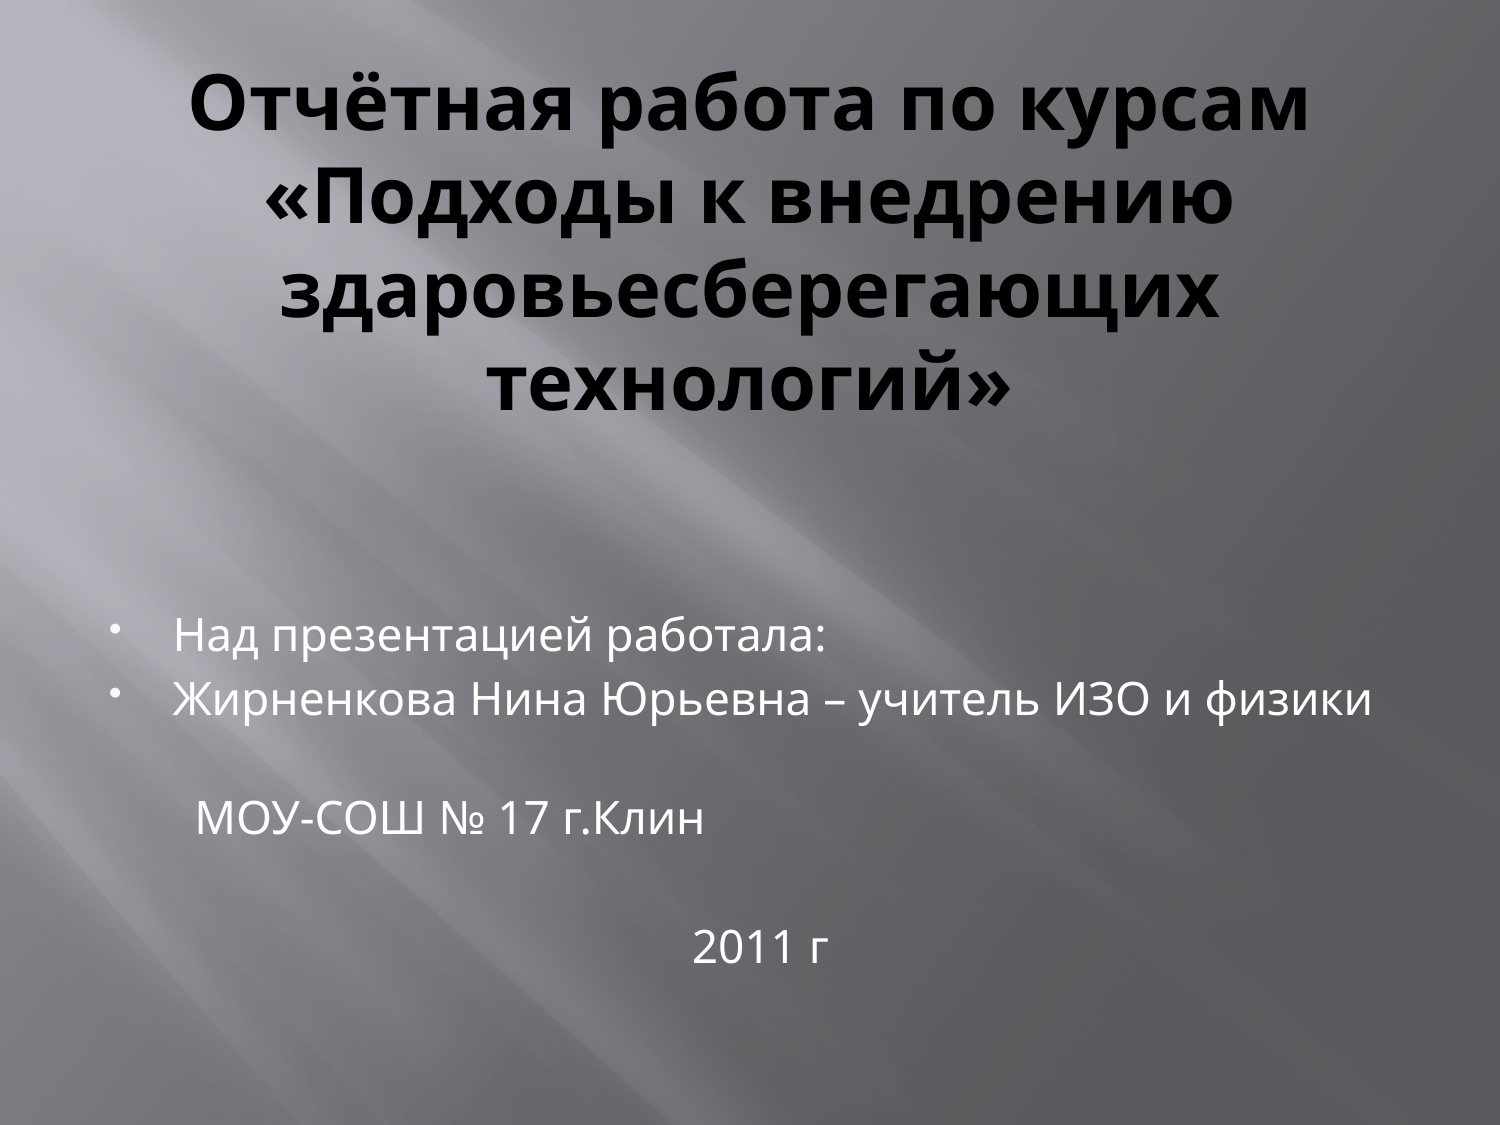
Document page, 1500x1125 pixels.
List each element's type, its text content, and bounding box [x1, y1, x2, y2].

list Над презентацией работала: Жирненкова Нина Юрьевна – учитель ИЗО и физики МОУ-СОШ № 17 г.Клин 2011 г [75, 597, 1425, 1090]
title Отчётная работа по курсам «Подходы к внедрению здаровьесберегающих технологий» [75, 45, 1425, 528]
